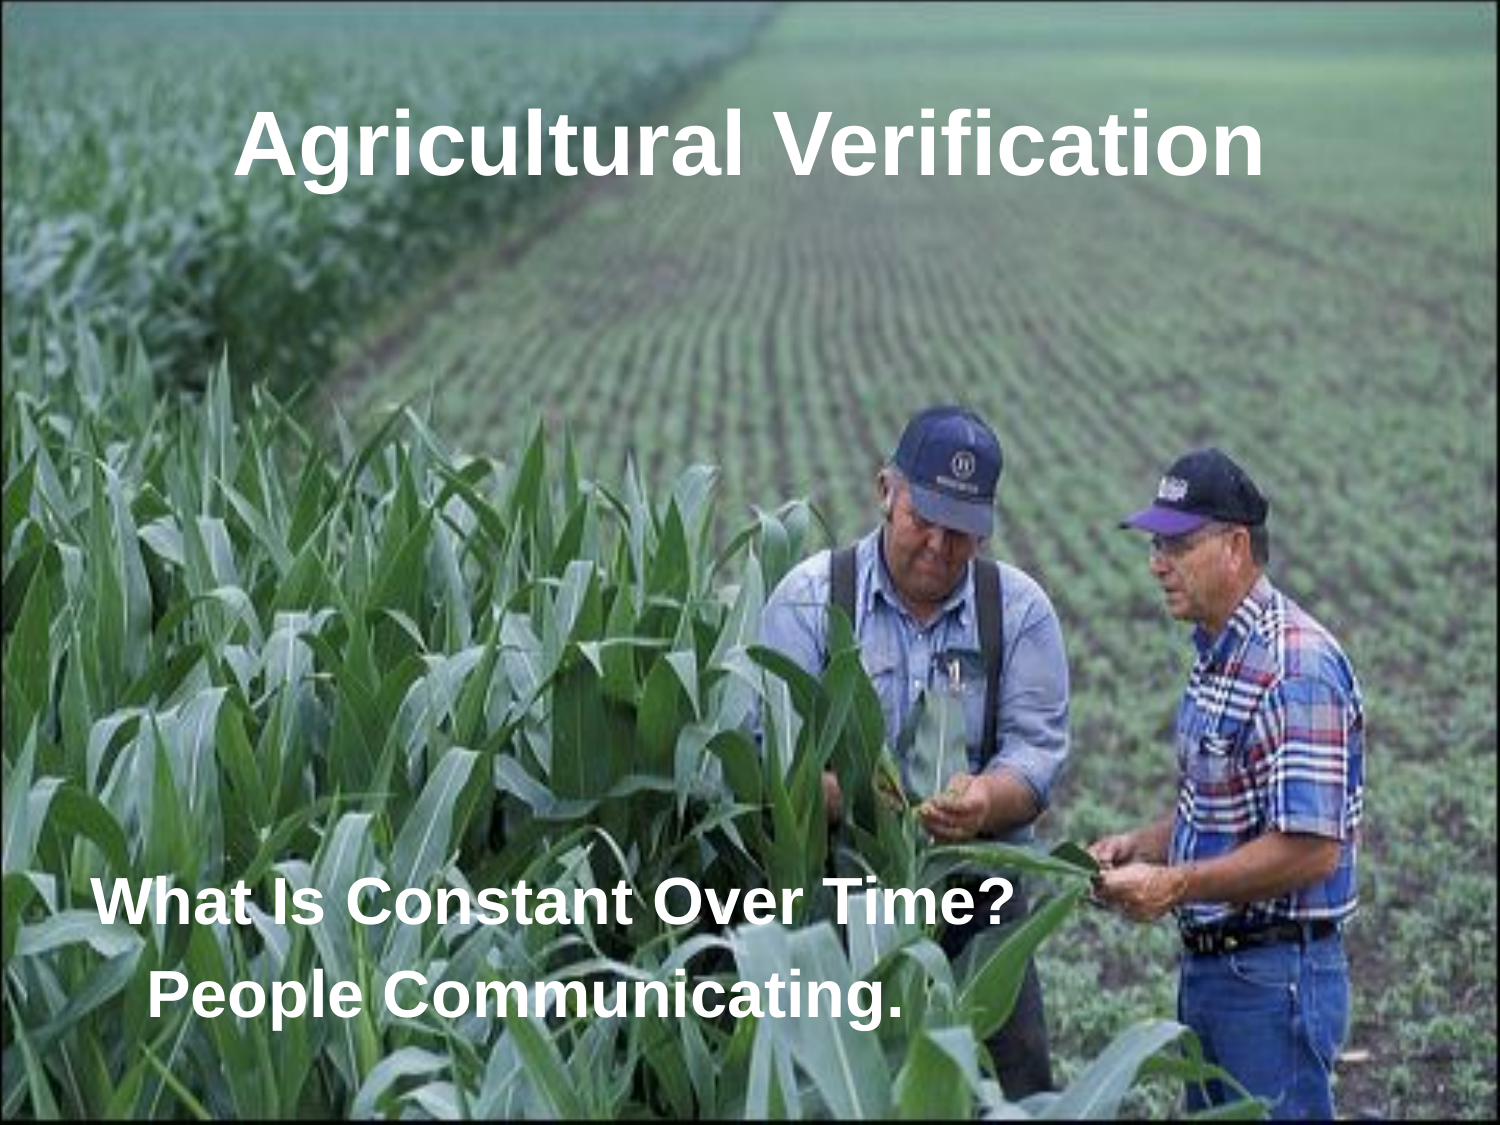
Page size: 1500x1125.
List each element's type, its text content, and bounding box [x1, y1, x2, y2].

list What Is Constant Over Time? People Communicating. [74, 849, 1426, 1006]
picture [0, 0, 1500, 1125]
title Agricultural Verification [74, 44, 1426, 233]
